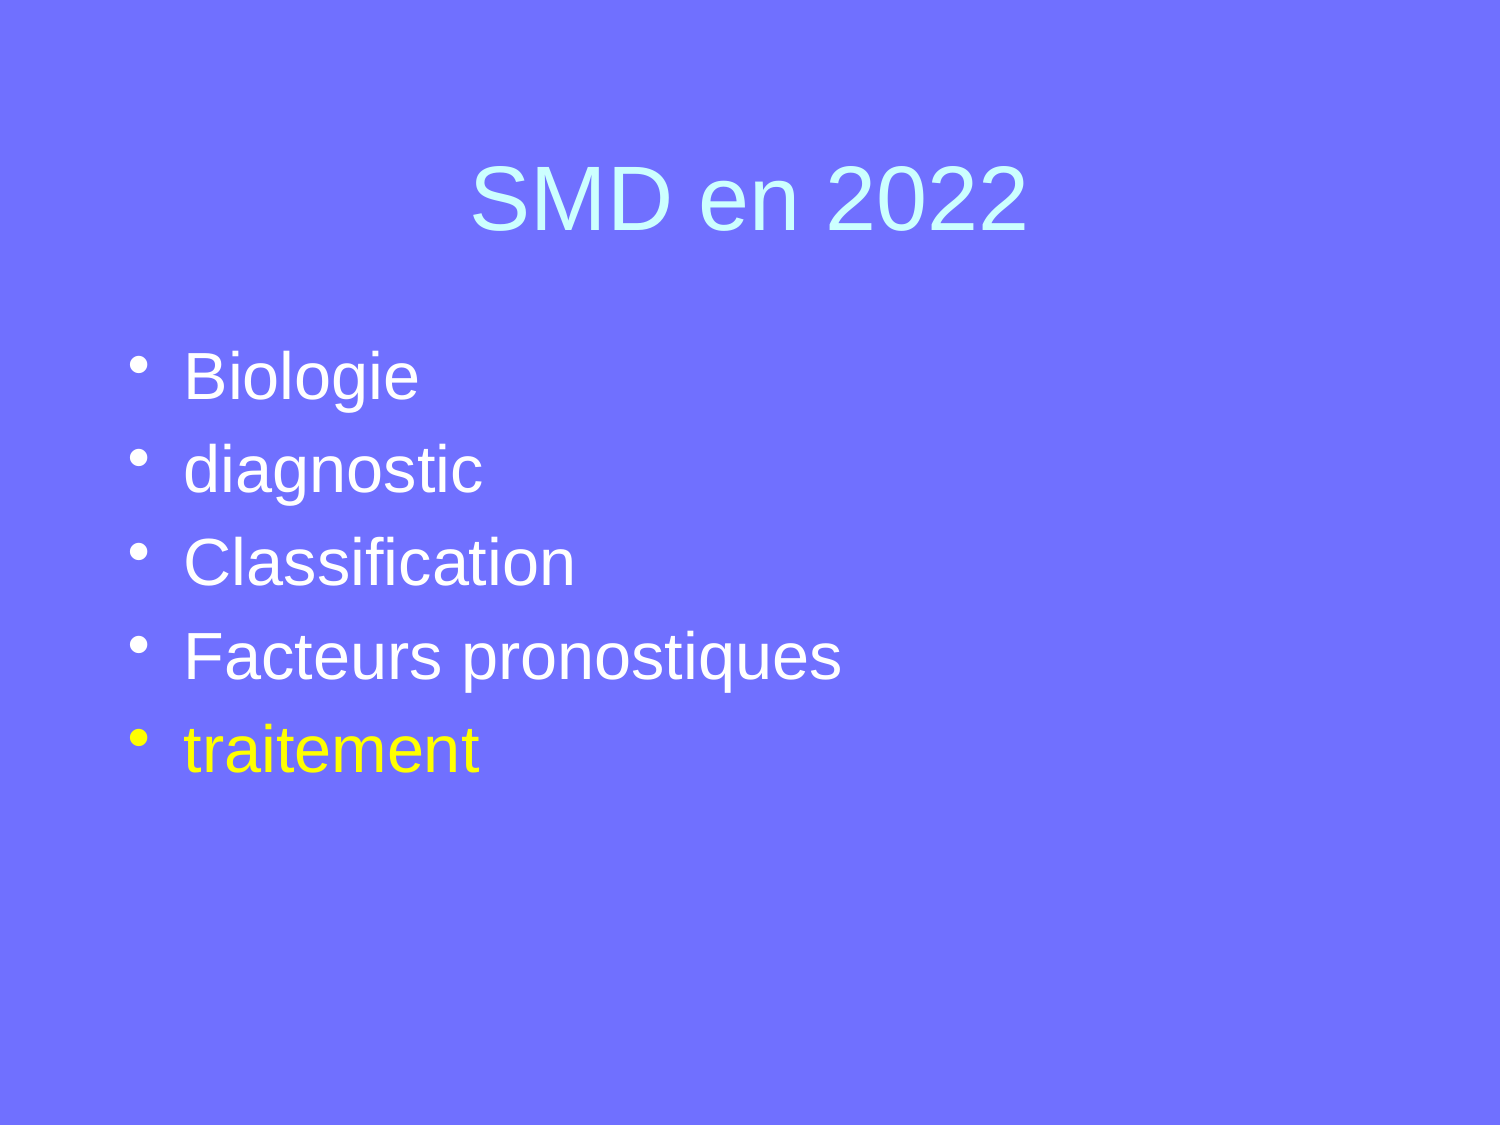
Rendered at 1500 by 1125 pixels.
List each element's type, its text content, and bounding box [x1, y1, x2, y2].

title SMD en 2022 [112, 99, 1388, 288]
list Biologie diagnostic Classification Facteurs pronostiques traitement [112, 324, 1388, 1000]
